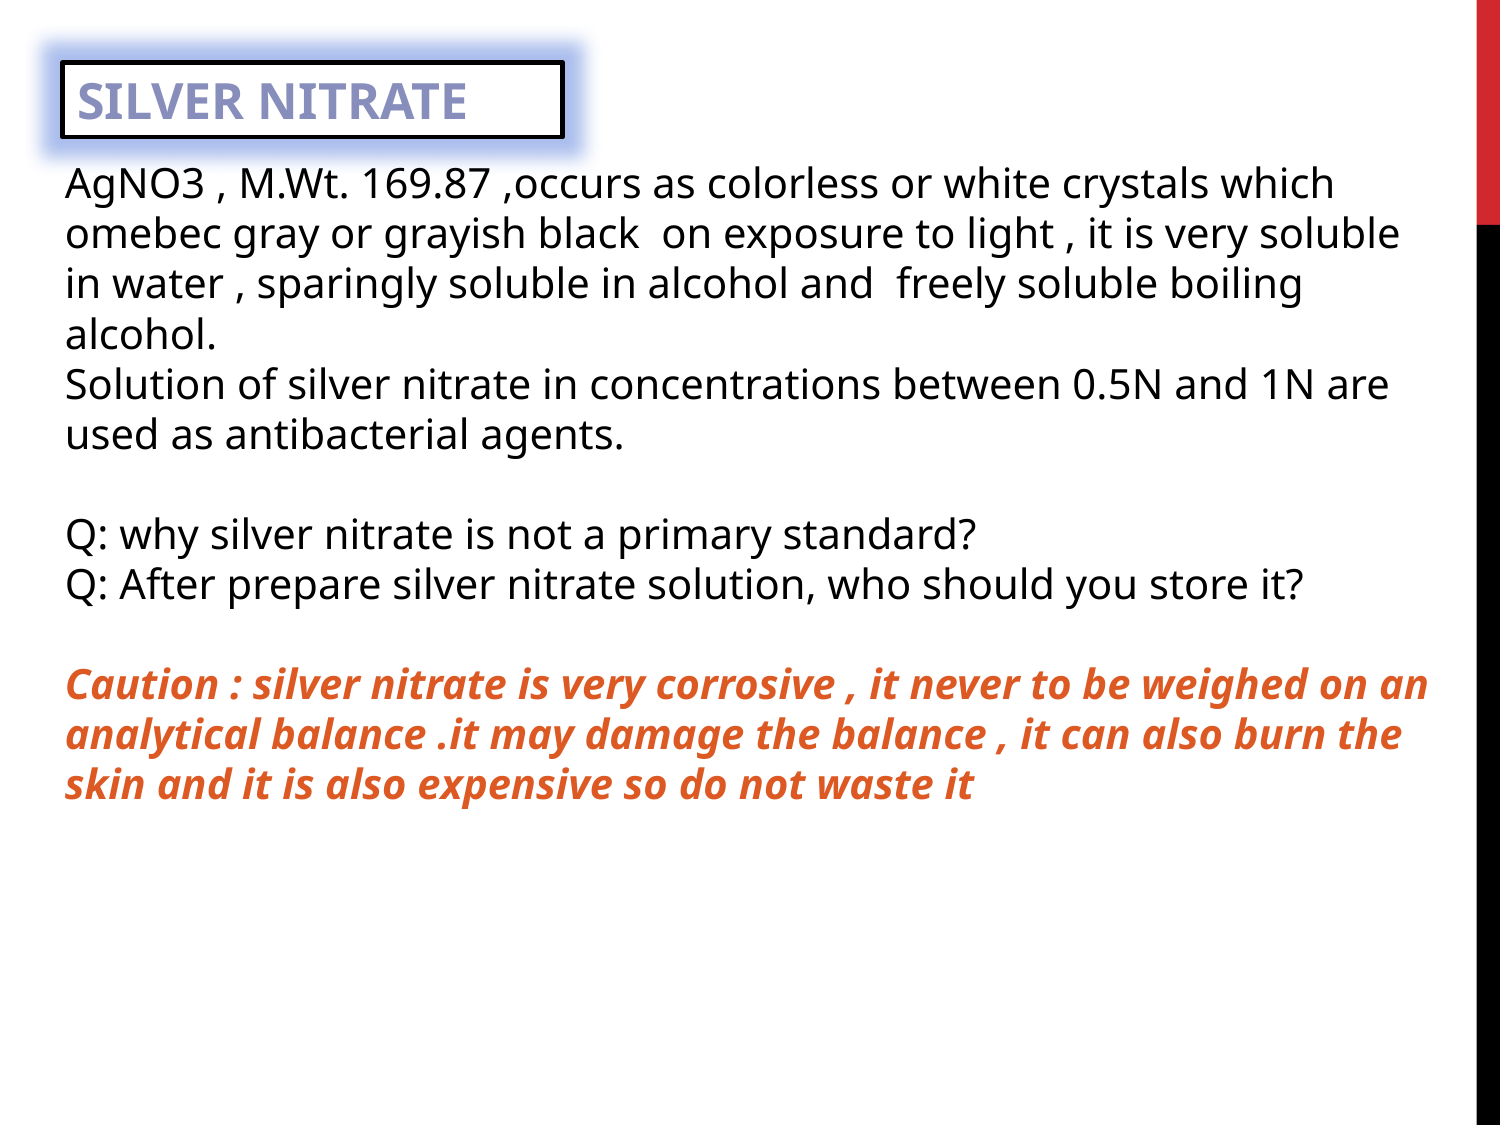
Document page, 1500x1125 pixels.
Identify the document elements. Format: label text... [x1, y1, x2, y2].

text_box AgNO3 , M.Wt. 169.87 ,occurs as colorless or white crystals which omebec gray or grayish black on exposure to light , it is very soluble in water , sparingly soluble in alcohol and freely soluble boiling alcohol. Solution of silver nitrate in concentrations between 0.5N and 1N are used as antibacterial agents. Q: why silver nitrate is not a primary standard? Q: After prepare silver nitrate solution, who should you store it? Caution : silver nitrate is very corrosive , it never to be weighed on an analytical balance .it may damage the balance , it can also burn the skin and it is also expensive so do not waste it [49, 149, 1463, 1125]
text_box Silver Nitrate [60, 60, 565, 139]
